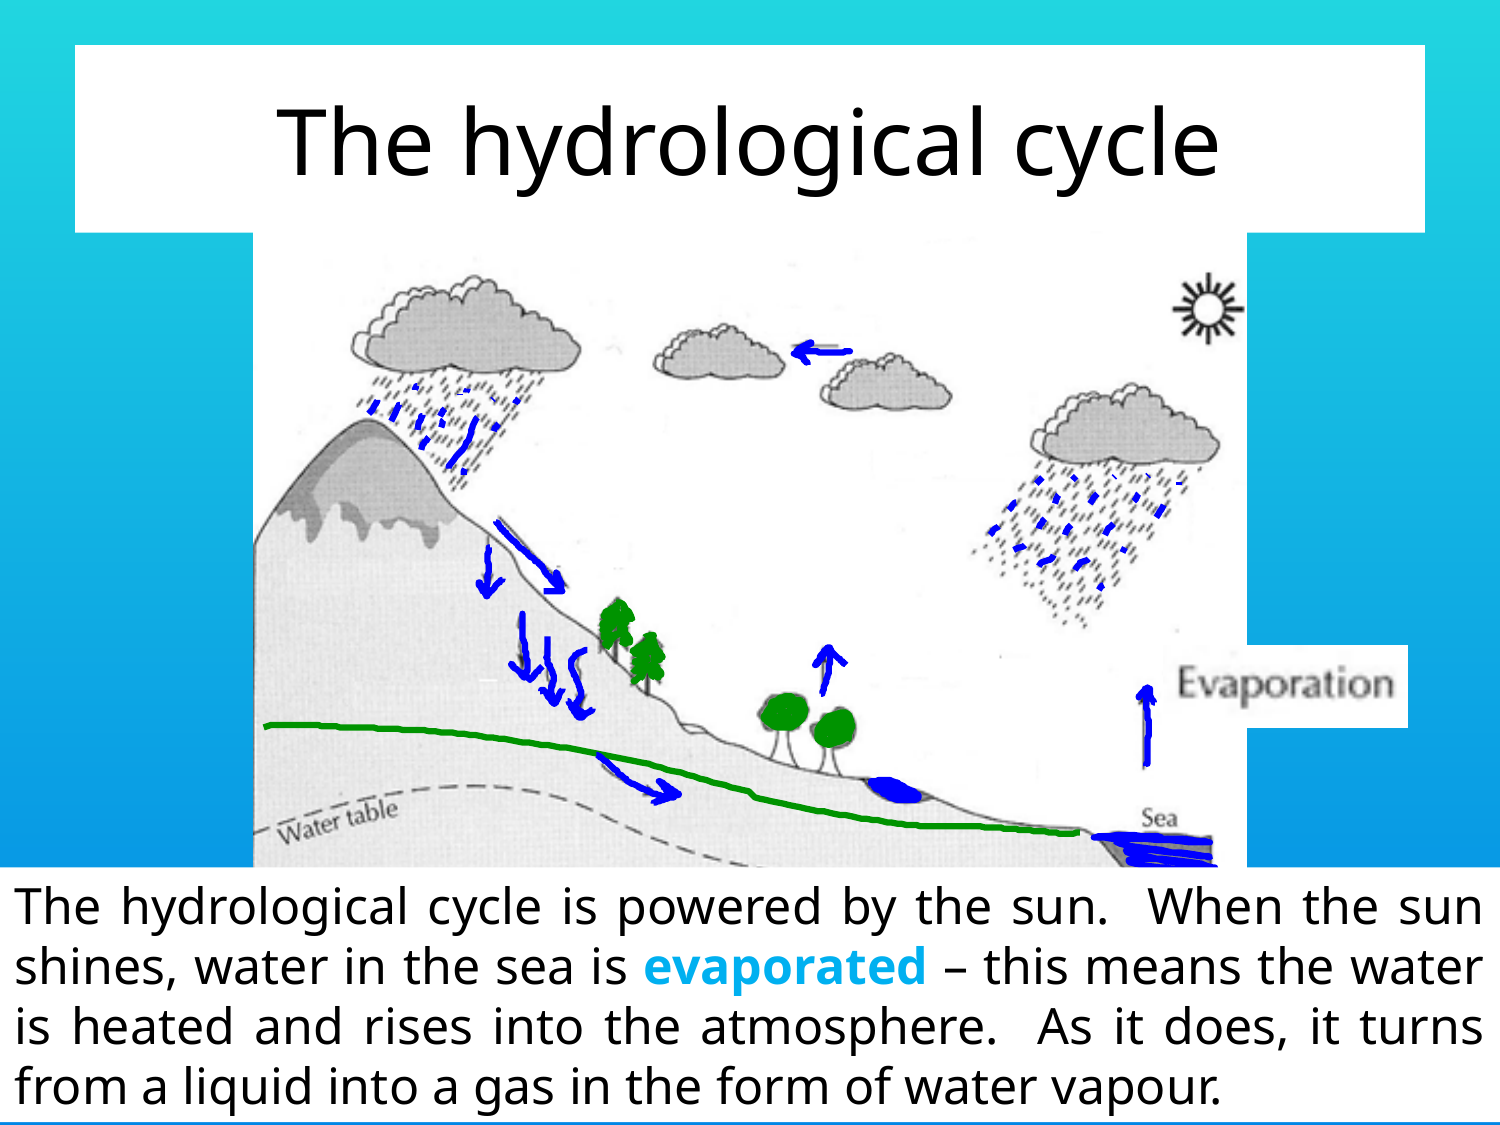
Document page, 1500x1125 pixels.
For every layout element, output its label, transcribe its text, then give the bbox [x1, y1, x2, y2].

picture [711, 972, 718, 978]
picture [826, 972, 833, 978]
picture [878, 962, 887, 967]
picture [0, 231, 1500, 979]
picture [654, 962, 663, 967]
picture [906, 963, 916, 978]
picture [742, 963, 751, 978]
text_box The hydrological cycle is powered by the sun. When the sun shines, water in the sea is evaporated – this means the water is heated and rises into the atmosphere. As it does, it turns from a liquid into a gas in the form of water vapour. [0, 867, 1500, 1123]
title The hydrological cycle [75, 45, 1425, 233]
picture [772, 963, 782, 978]
